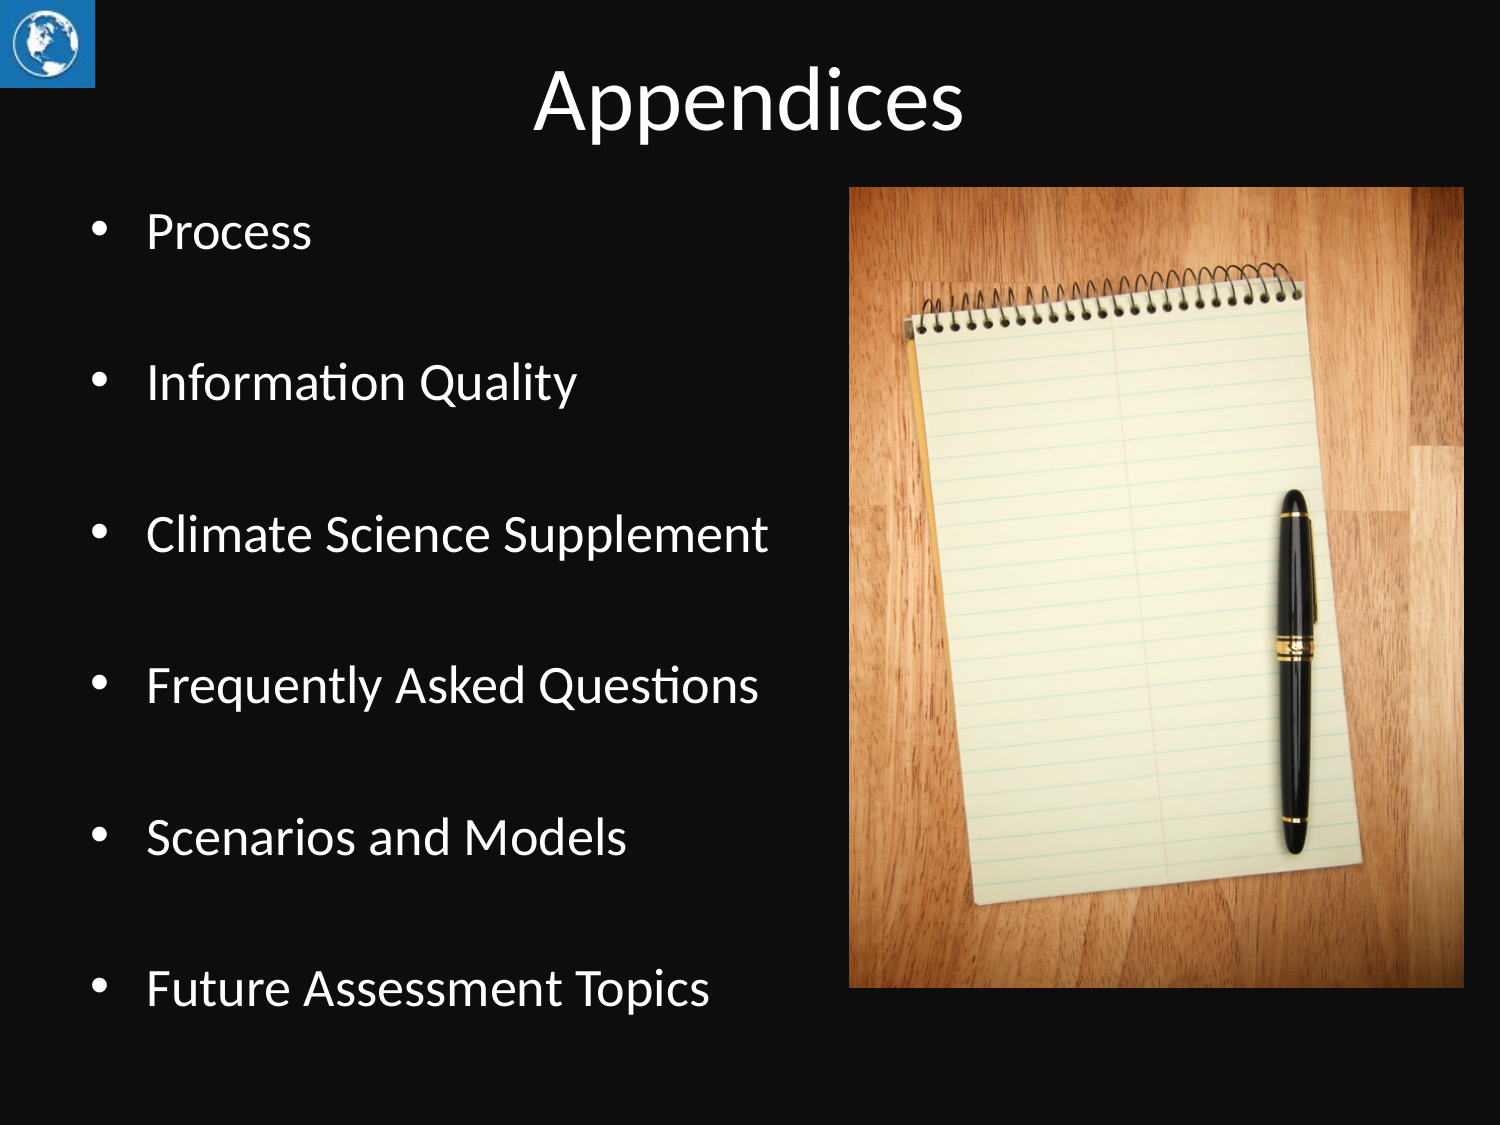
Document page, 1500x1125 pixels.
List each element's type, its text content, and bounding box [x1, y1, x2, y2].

title Appendices [75, 0, 1425, 187]
list Process Information Quality Climate Science Supplement Frequently Asked Questions Scenarios and Models Future Assessment Topics [75, 187, 850, 1100]
picture [0, 0, 75, 88]
picture [849, 187, 1465, 988]
